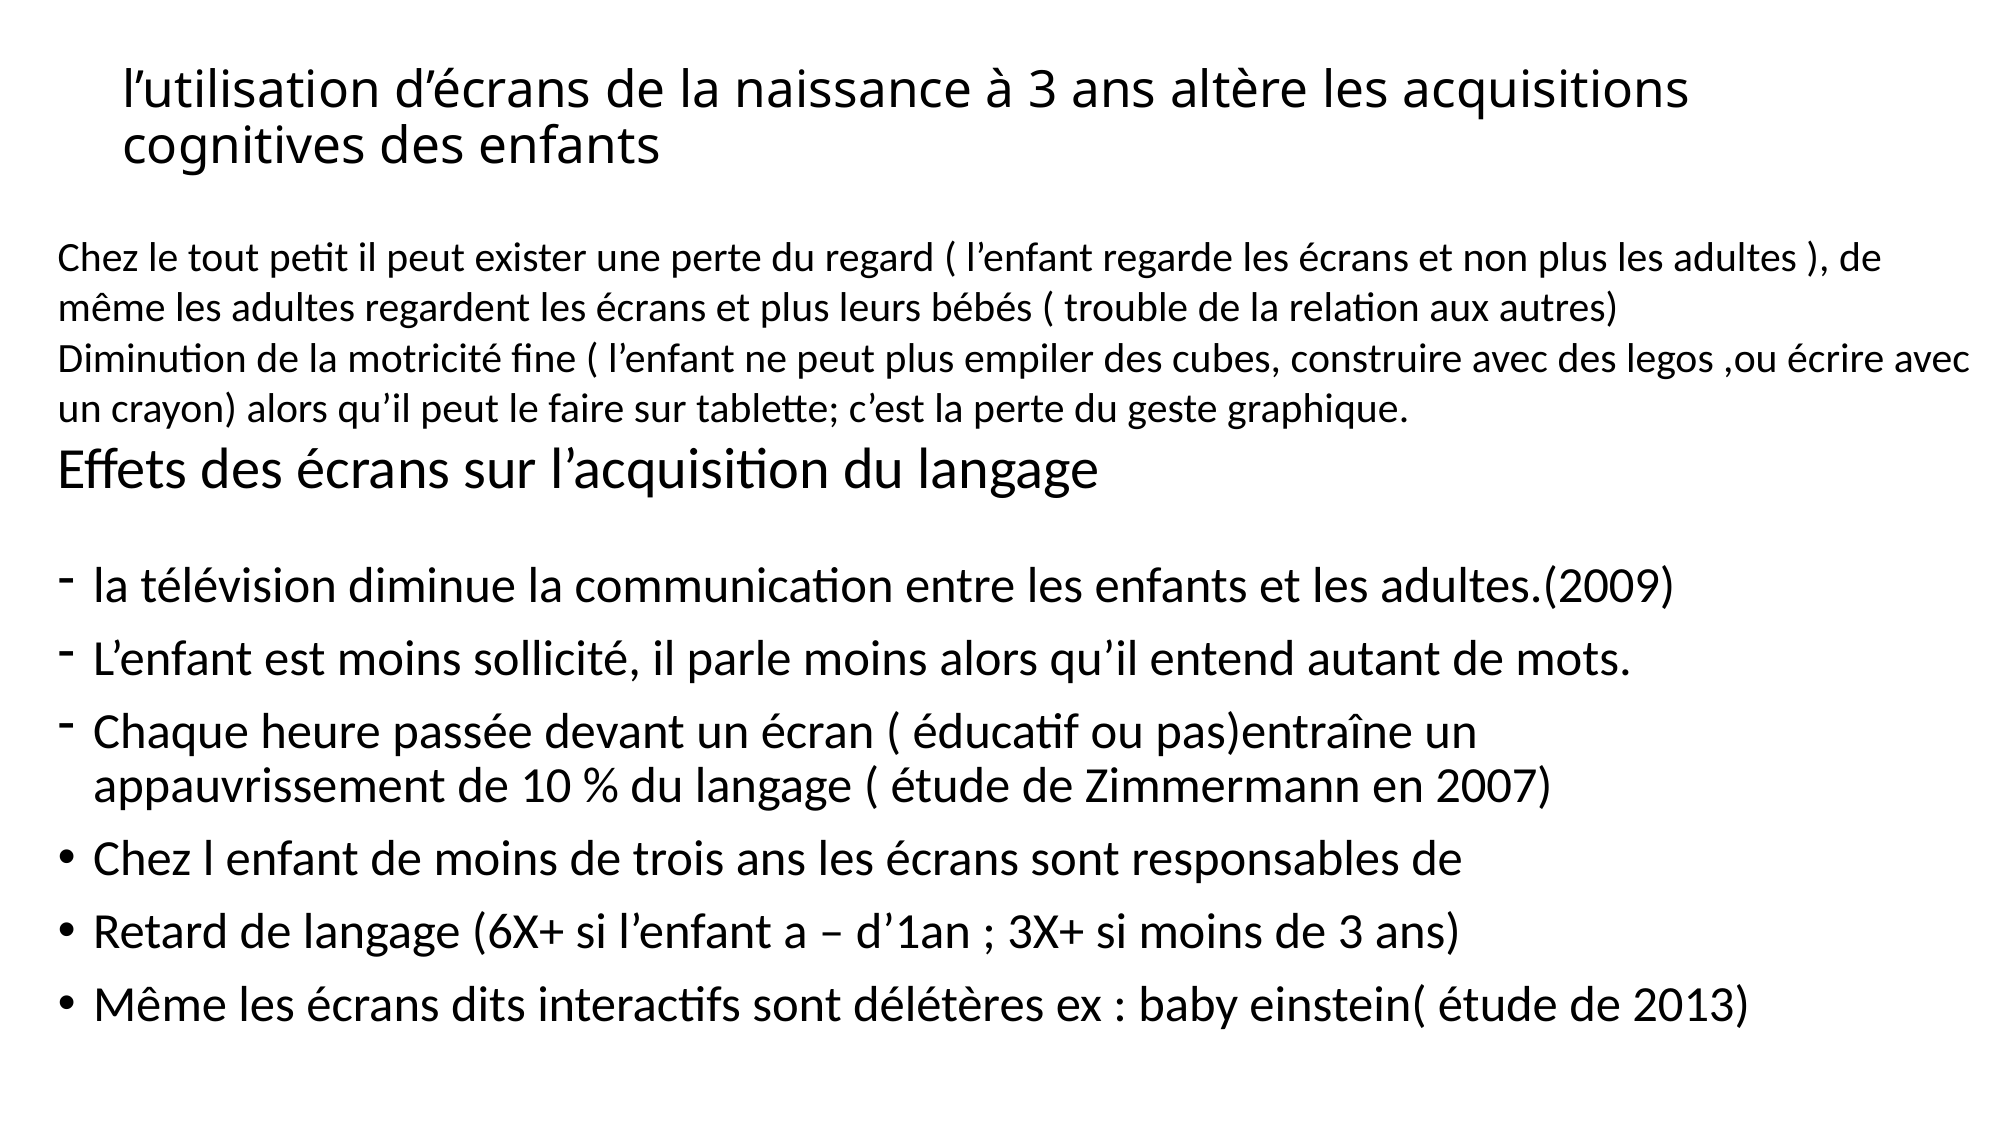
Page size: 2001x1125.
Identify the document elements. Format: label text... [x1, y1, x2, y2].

text_box Chez le tout petit il peut exister une perte du regard ( l’enfant regarde les écrans et non plus les adultes ), de même les adultes regardent les écrans et plus leurs bébés ( trouble de la relation aux autres) Diminution de la motricité fine ( l’enfant ne peut plus empiler des cubes, construire avec des legos ,ou écrire avec un crayon) alors qu’il peut le faire sur tablette; c’est la perte du geste graphique. Effets des écrans sur l’acquisition du langage [42, 222, 2000, 508]
list la télévision diminue la communication entre les enfants et les adultes.(2009) L’enfant est moins sollicité, il parle moins alors qu’il entend autant de mots. Chaque heure passée devant un écran ( éducatif ou pas)entraîne un appauvrissement de 10 % du langage ( étude de Zimmermann en 2007) Chez l enfant de moins de trois ans les écrans sont responsables de Retard de langage (6X+ si l’enfant a – d’1an ; 3X+ si moins de 3 ans) Même les écrans dits interactifs sont délétères ex : baby einstein( étude de 2013) [42, 551, 1839, 1125]
title l’utilisation d’écrans de la naissance à 3 ans altère les acquisitions cognitives des enfants [107, 0, 1884, 183]
